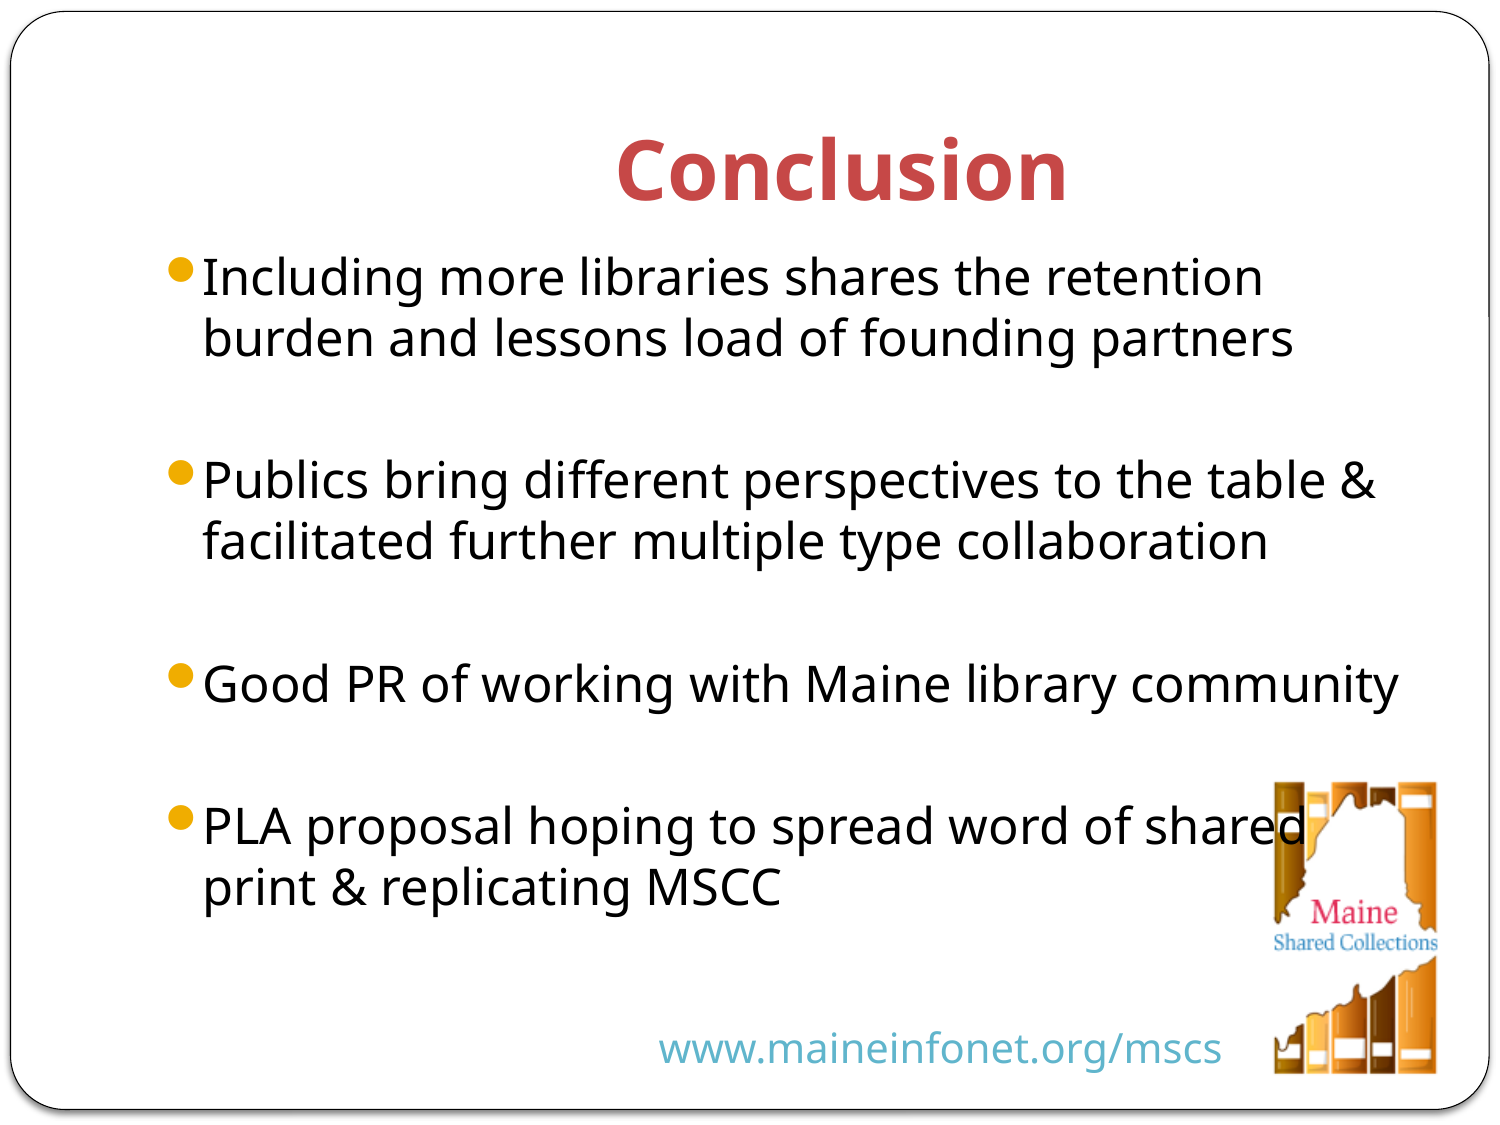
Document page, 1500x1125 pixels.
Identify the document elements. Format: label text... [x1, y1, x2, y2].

list Including more libraries shares the retention burden and lessons load of founding partners Publics bring different perspectives to the table & facilitated further multiple type collaboration Good PR of working with Maine library community PLA proposal hoping to spread word of shared print & replicating MSCC [150, 237, 1425, 988]
picture [1250, 762, 1469, 1096]
footer www.maineinfonet.org/mscs [150, 1012, 1238, 1088]
title Conclusion [150, 45, 1425, 233]
